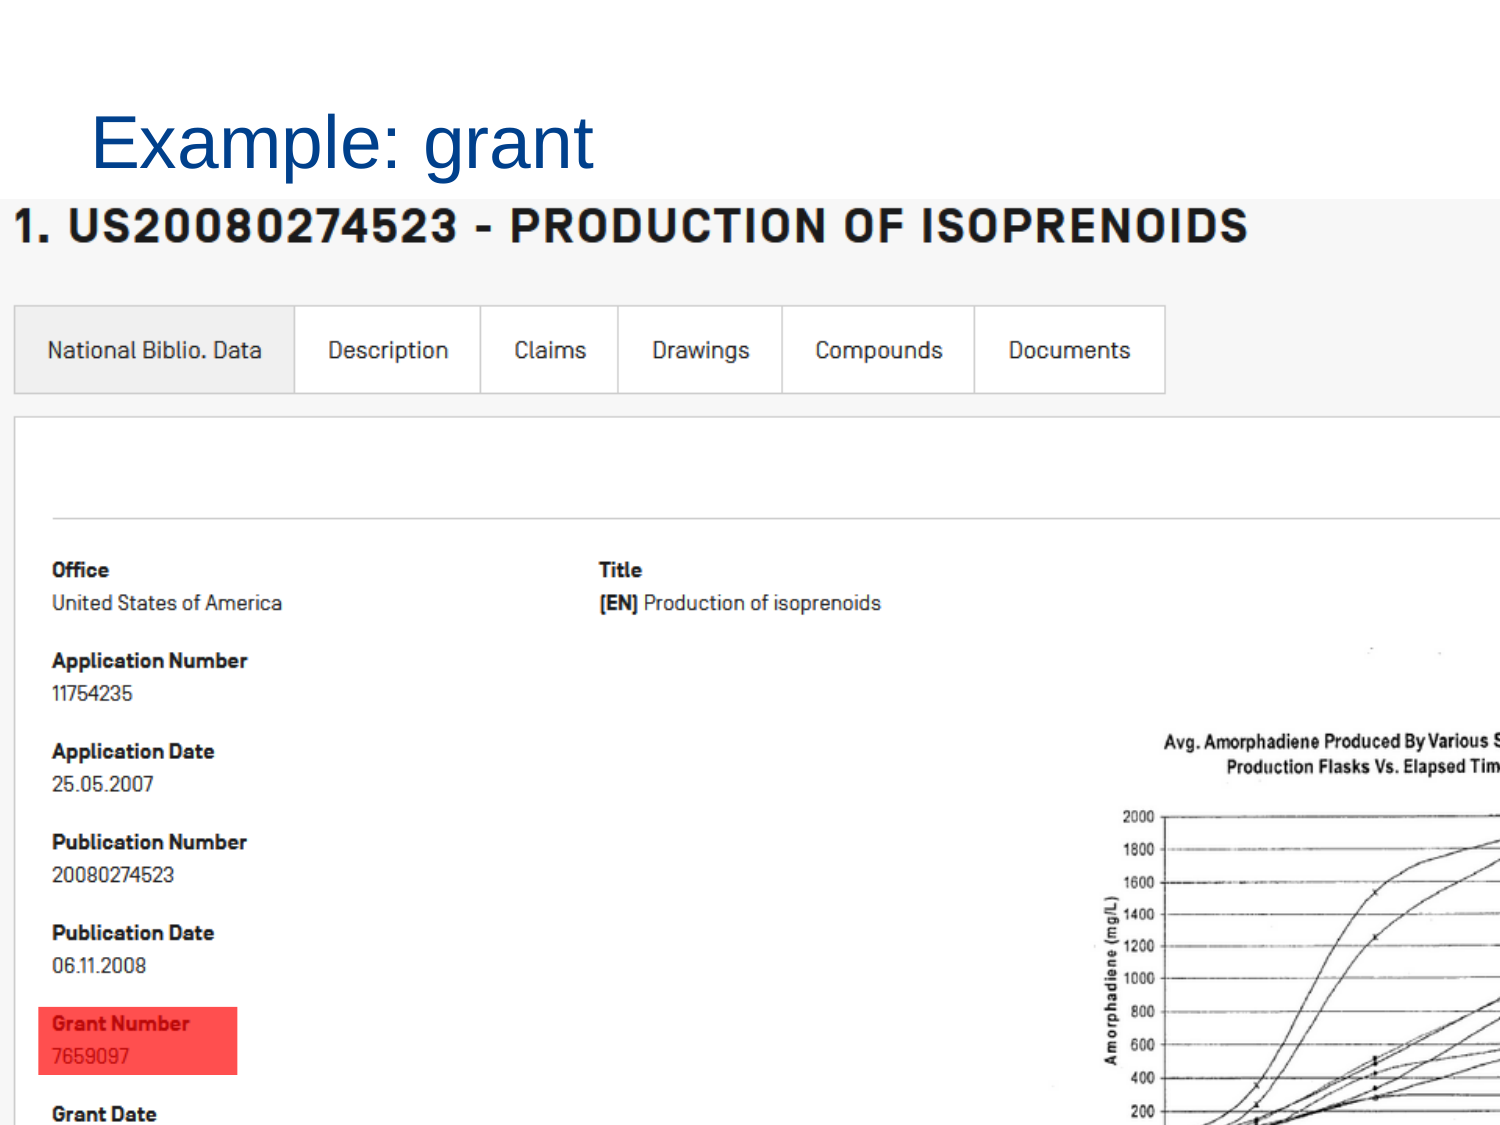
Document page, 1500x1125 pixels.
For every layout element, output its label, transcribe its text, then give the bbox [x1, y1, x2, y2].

title Example: grant [75, 45, 1425, 197]
picture [0, 0, 1500, 1125]
